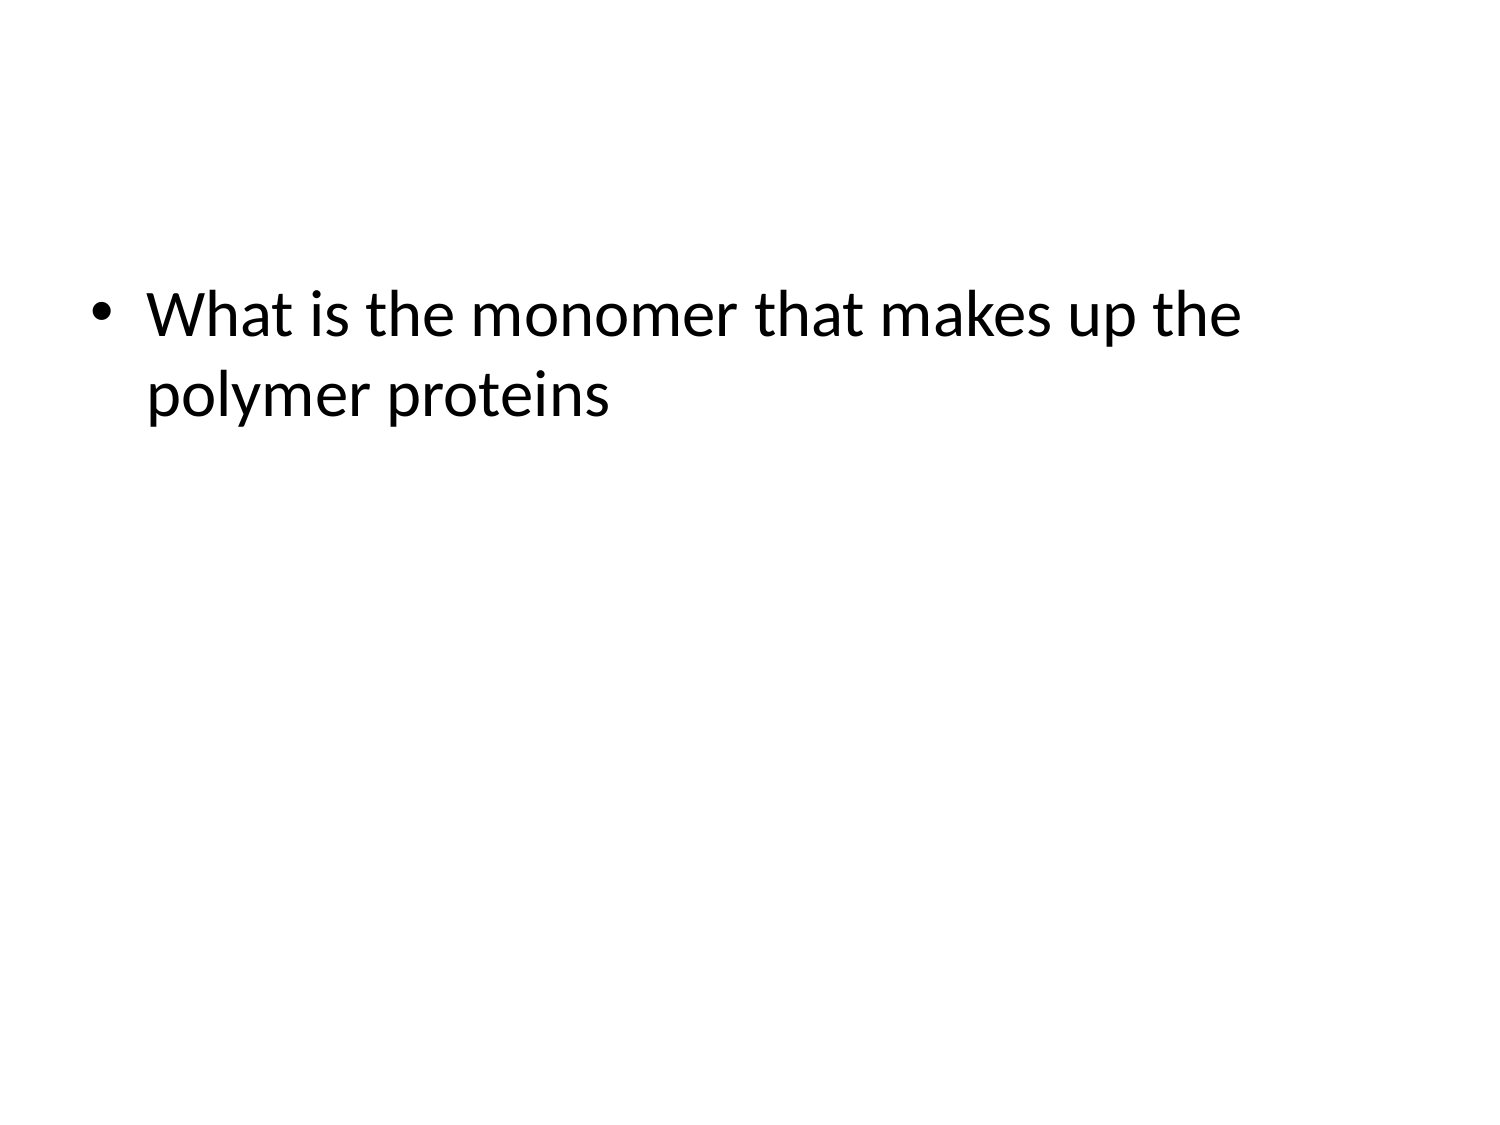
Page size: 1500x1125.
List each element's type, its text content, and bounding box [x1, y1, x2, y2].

list What is the monomer that makes up the polymer proteins [75, 262, 1425, 1005]
